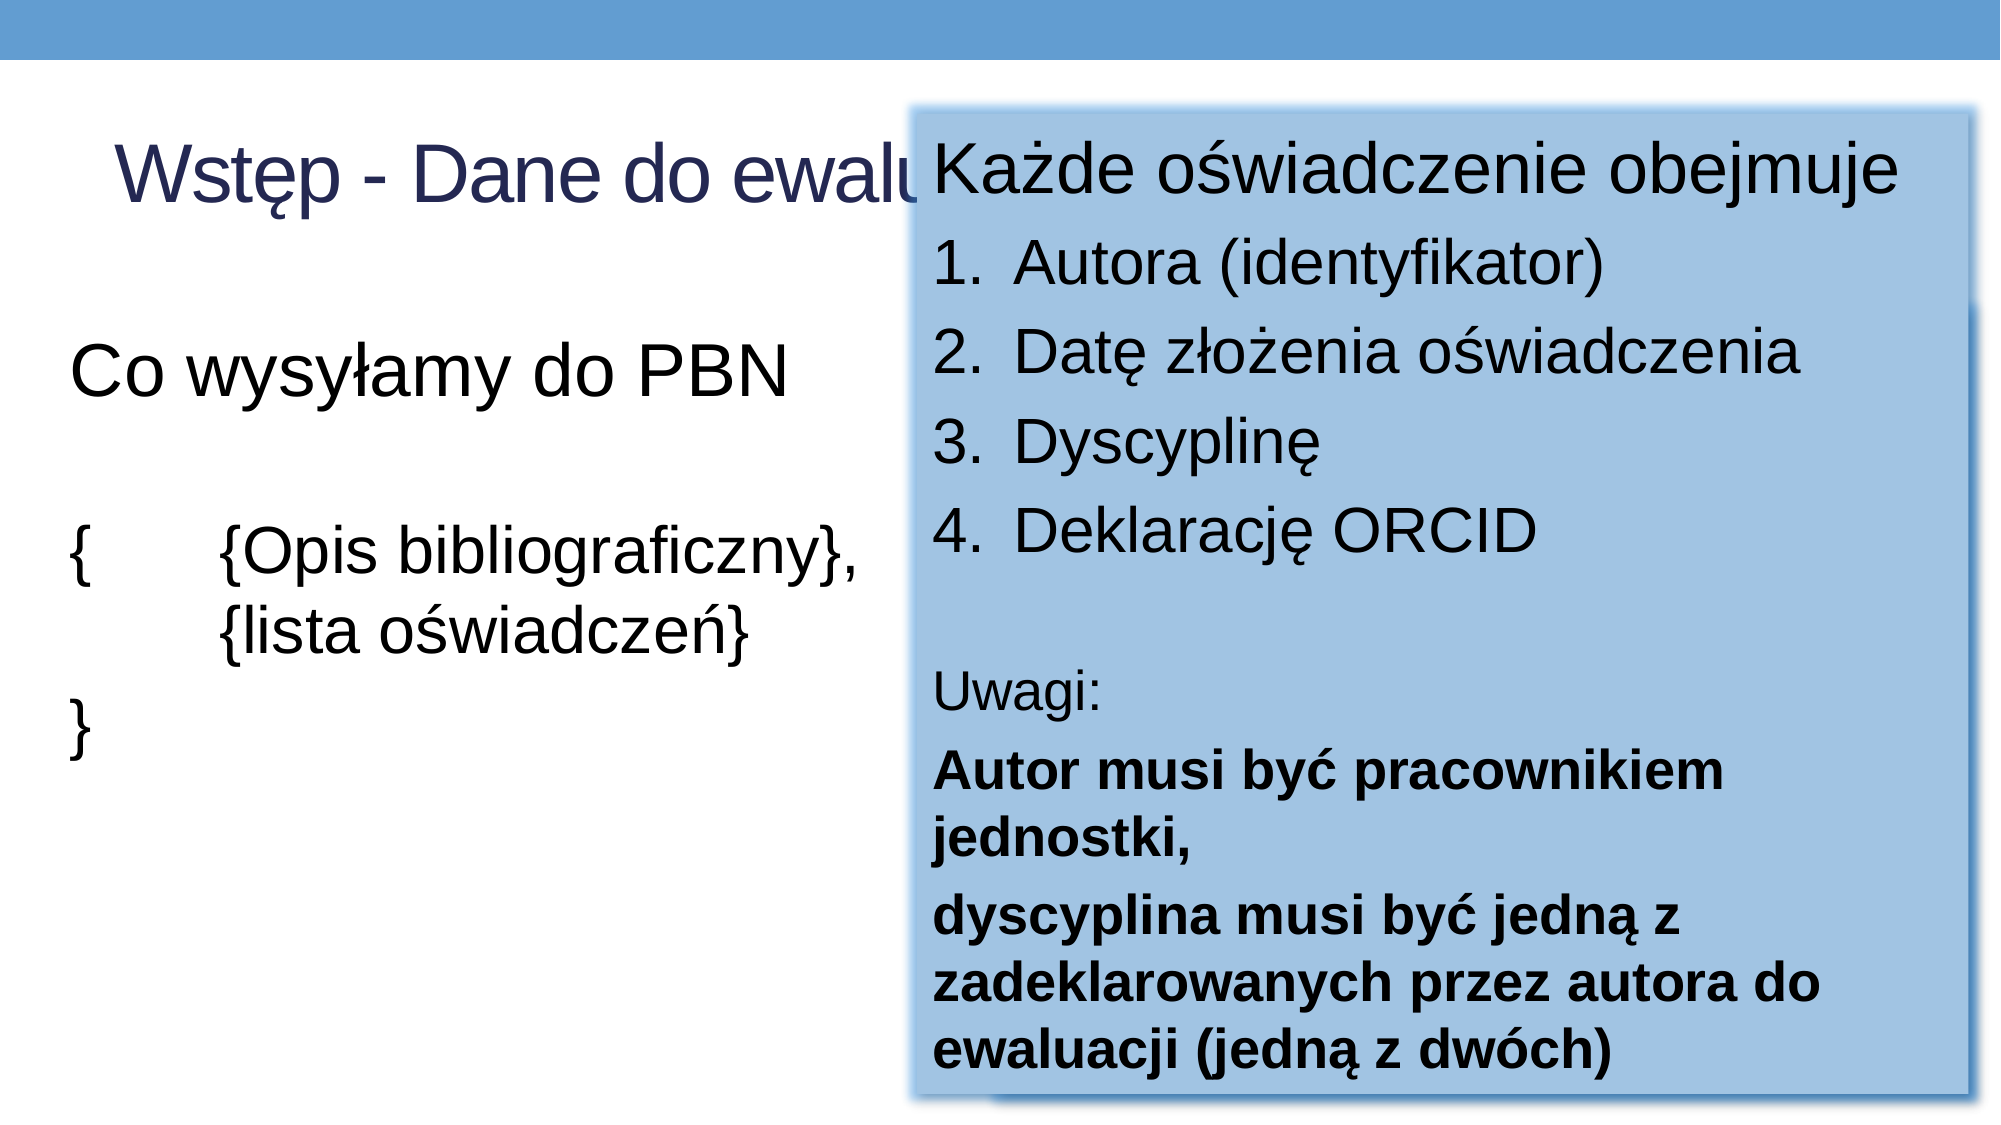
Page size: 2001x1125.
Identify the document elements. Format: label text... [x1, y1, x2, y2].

list Co wysyłamy do PBN { {Opis bibliograficzny}, {lista oświadczeń} } [54, 314, 903, 953]
text_box Każde oświadczenie obejmuje Autora (identyfikator) Datę złożenia oświadczenia Dyscyplinę Deklarację ORCID Uwagi: Autor musi być pracownikiem jednostki, dyscyplina musi być jedną z zadeklarowanych przez autora do ewaluacji (jedną z dwóch) [917, 113, 1969, 1094]
title Wstęp - Dane do ewaluacji [99, 87, 1900, 250]
